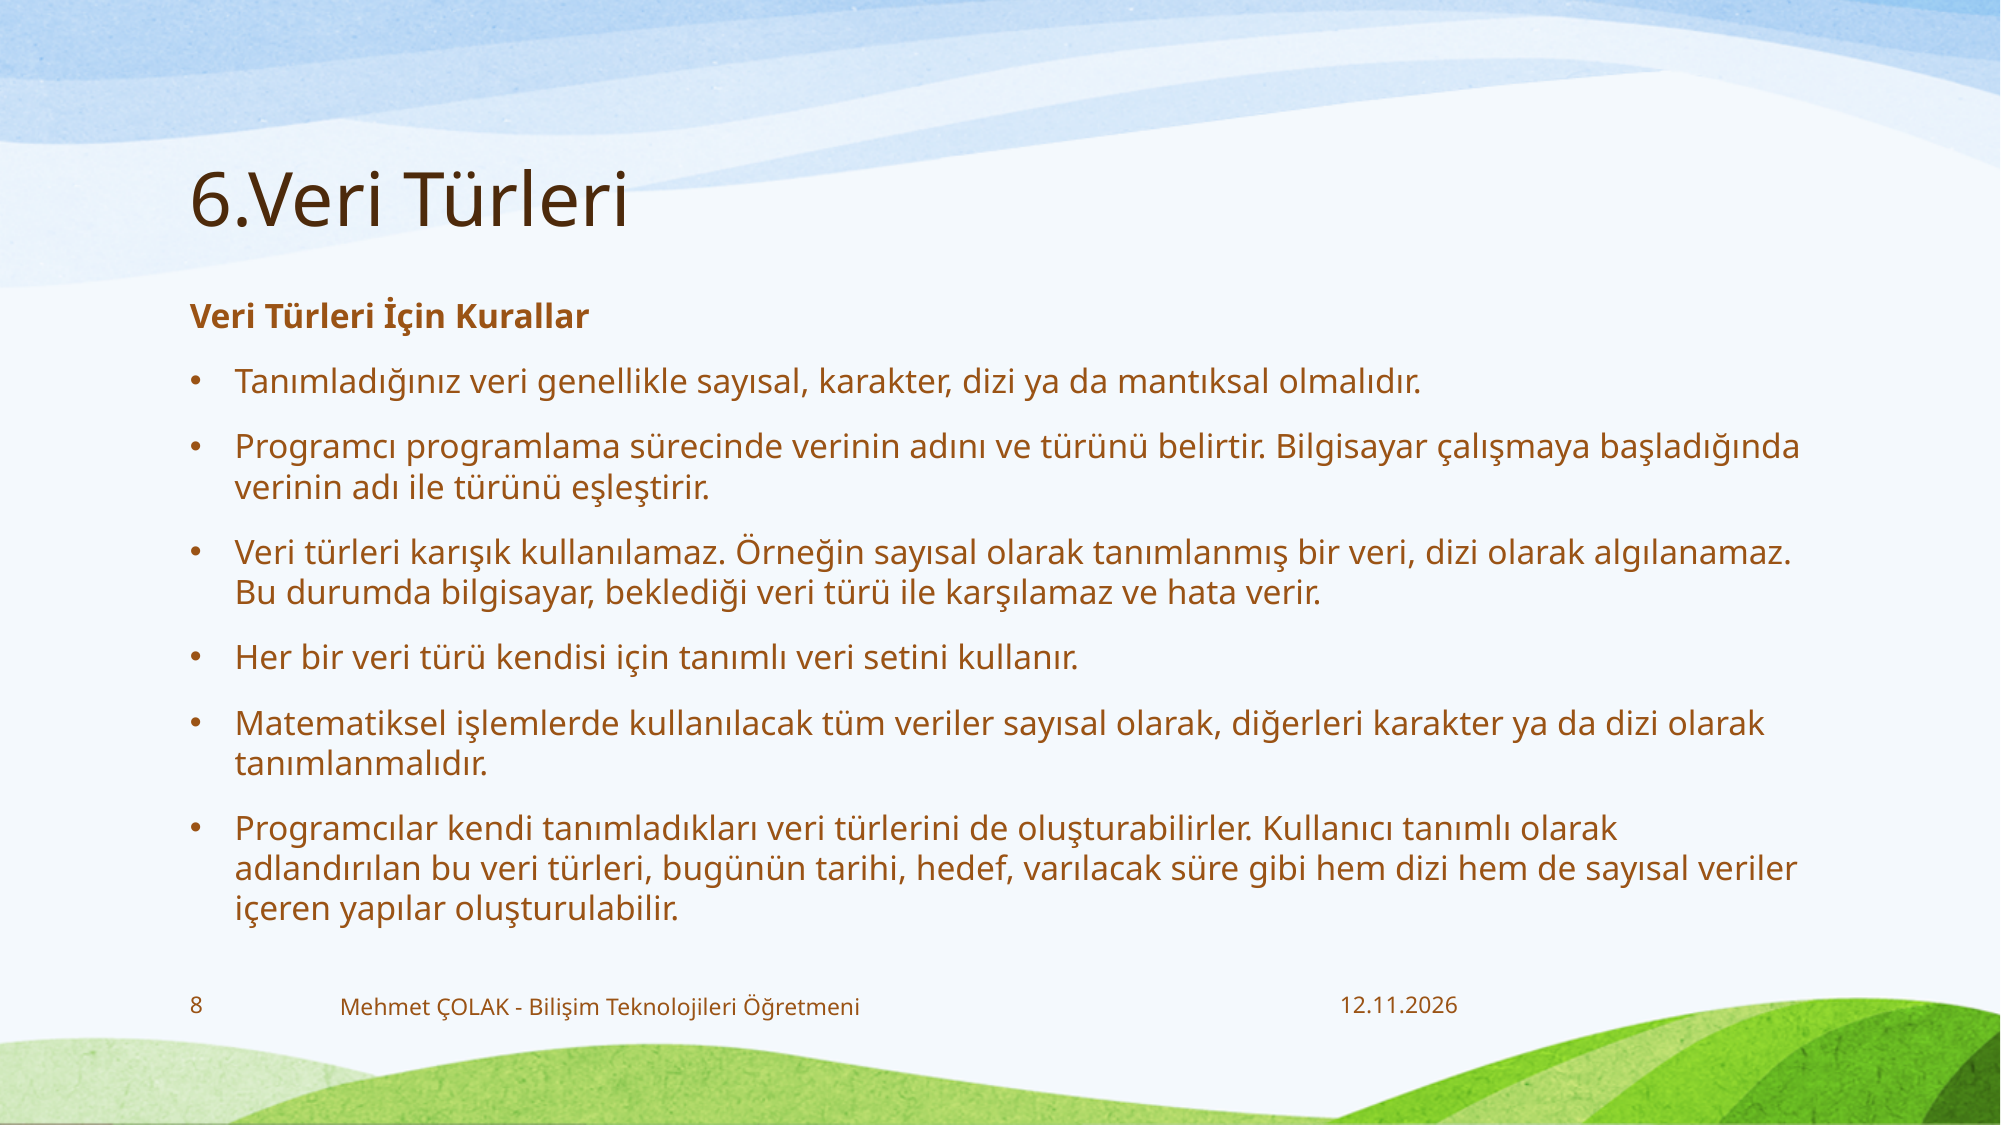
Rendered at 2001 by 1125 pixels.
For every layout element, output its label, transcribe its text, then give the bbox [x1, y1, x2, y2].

title 6.Veri Türleri [174, 50, 1825, 250]
slide_number 8 [174, 987, 300, 1025]
footer Mehmet ÇOLAK - Bilişim Teknolojileri Öğretmeni [324, 987, 1300, 1025]
picture [0, 0, 2001, 1125]
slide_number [1324, 987, 1554, 1025]
list Veri Türleri İçin Kurallar Tanımladığınız veri genellikle sayısal, karakter, dizi ya da mantıksal olmalıdır. Programcı programlama sürecinde verinin adını ve türünü belirtir. Bilgisayar çalışmaya başladığında verinin adı ile türünü eşleştirir. Veri türleri karışık kullanılamaz. Örneğin sayısal olarak tanımlanmış bir veri, dizi olarak algılanamaz. Bu durumda bilgisayar, beklediği veri türü ile karşılamaz ve hata verir. Her bir veri türü kendisi için tanımlı veri setini kullanır. Matematiksel işlemlerde kullanılacak tüm veriler sayısal olarak, diğerleri karakter ya da dizi olarak tanımlanmalıdır. Programcılar kendi tanımladıkları veri türlerini de oluşturabilirler. Kullanıcı tanımlı olarak adlandırılan bu veri türleri, bugünün tarihi, hedef, varılacak süre gibi hem dizi hem de sayısal veriler içeren yapılar oluşturulabilir. [174, 287, 1825, 982]
